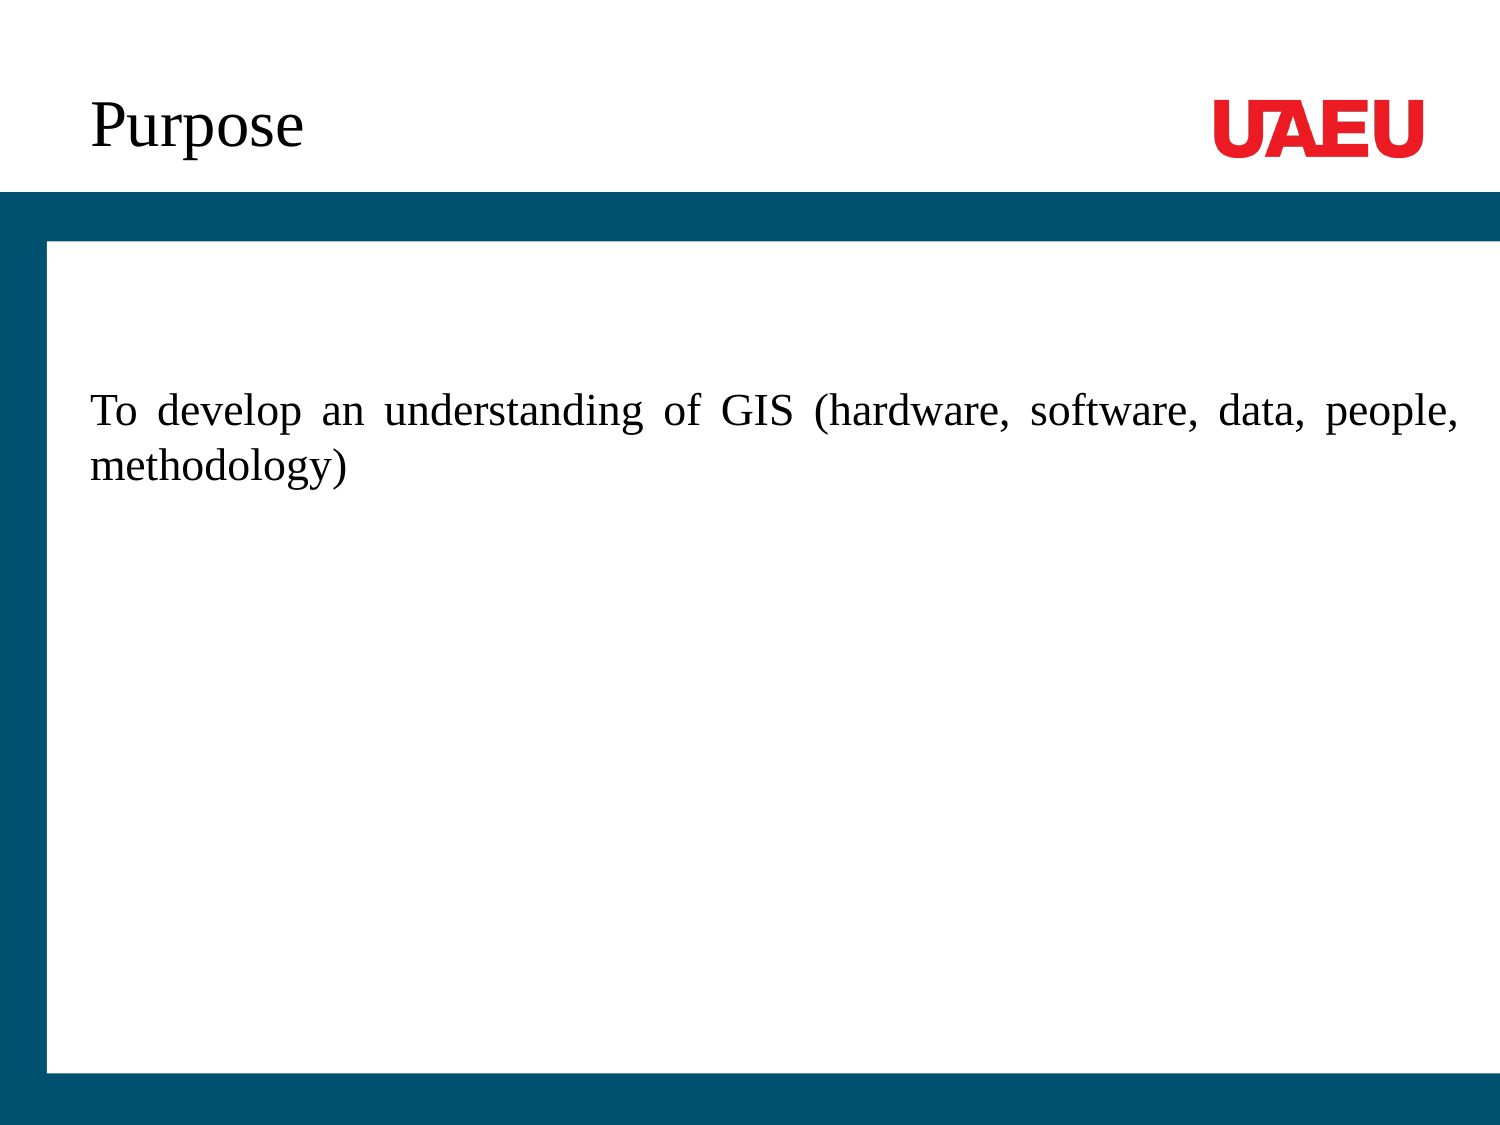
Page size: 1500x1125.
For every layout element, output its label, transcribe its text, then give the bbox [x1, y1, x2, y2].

title Purpose [75, 45, 1183, 196]
picture [1212, 96, 1425, 159]
list To develop an understanding of GIS (hardware, software, data, people, methodology) [75, 262, 1475, 1063]
